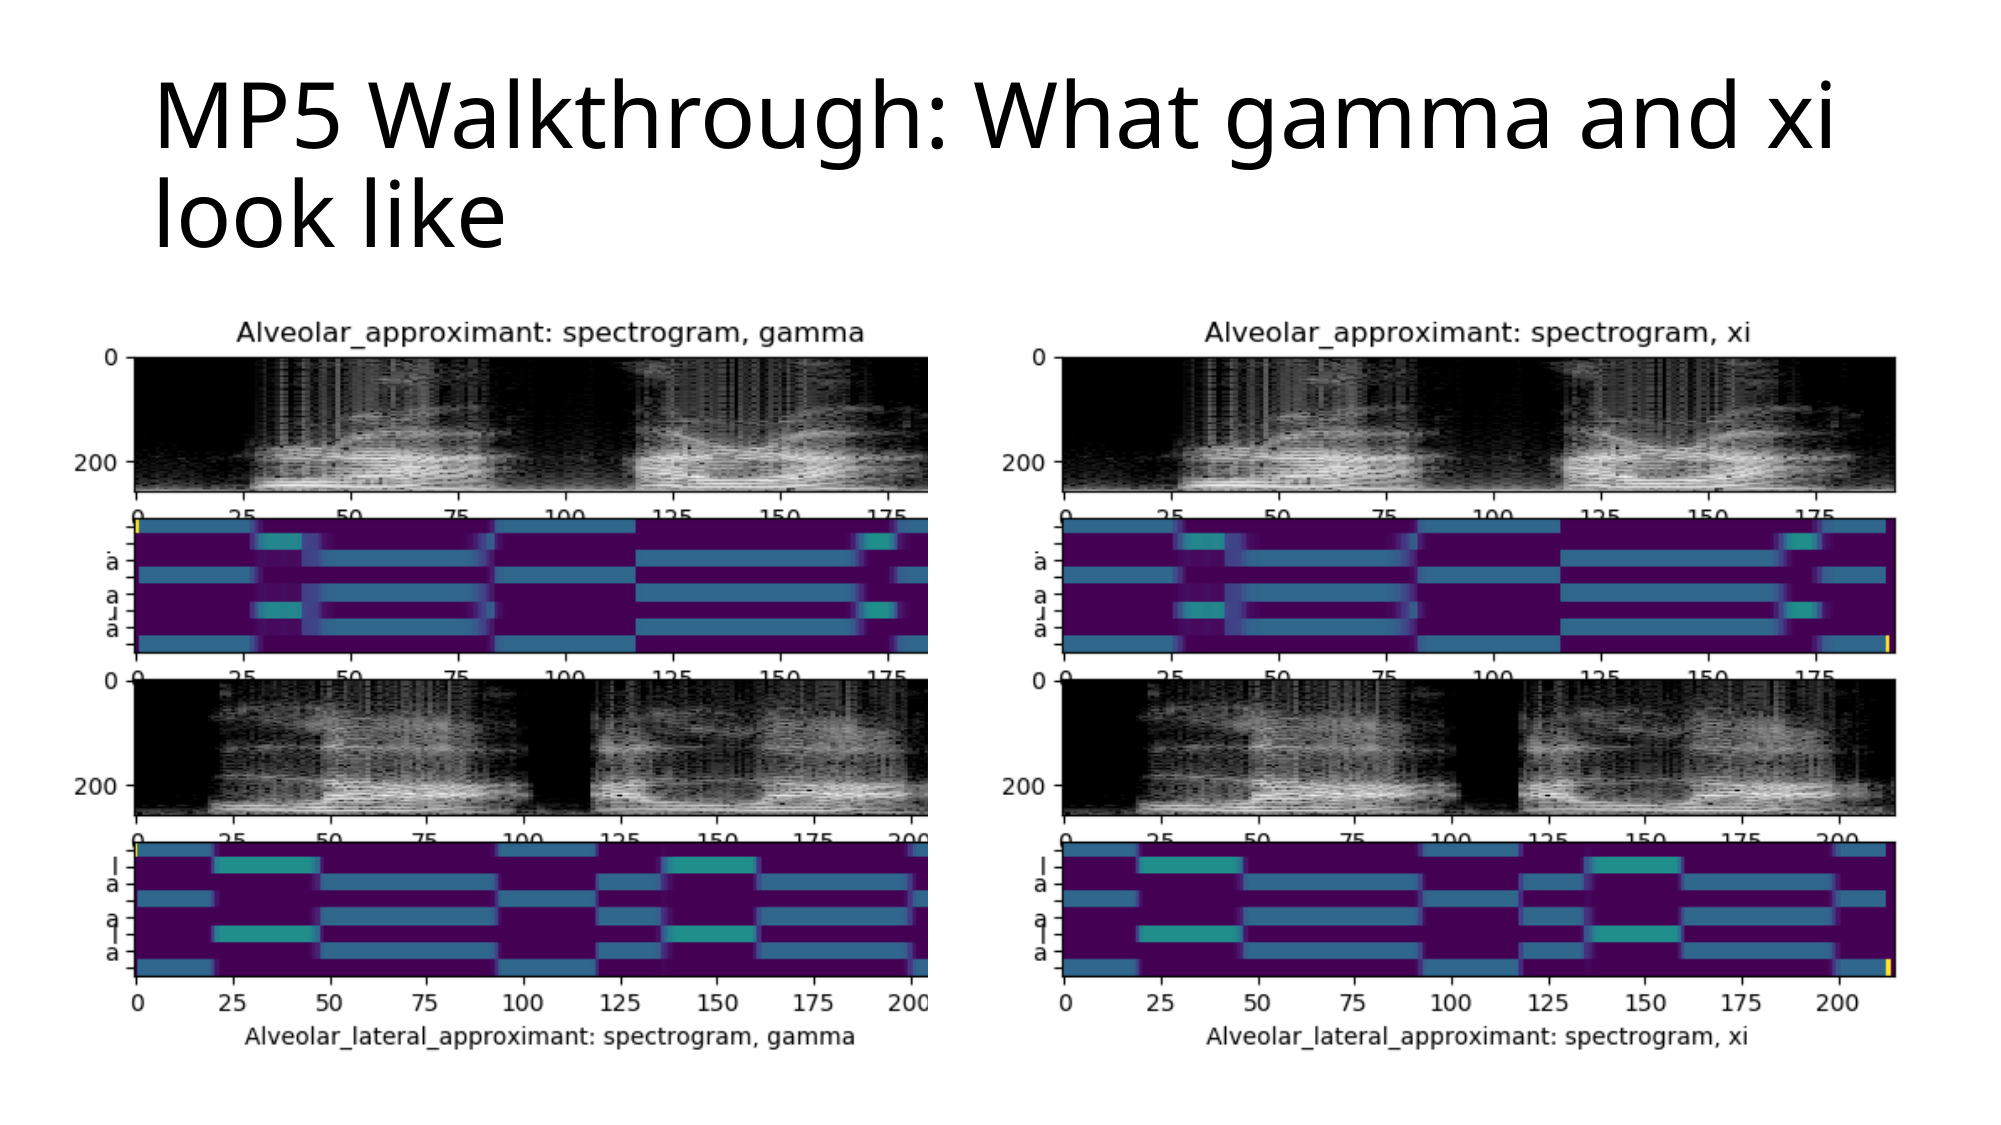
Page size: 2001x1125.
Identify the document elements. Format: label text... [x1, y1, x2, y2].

title MP5 Walkthrough: What gamma and xi look like [137, 59, 1863, 260]
picture [928, 260, 2000, 1065]
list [0, 260, 928, 1065]
